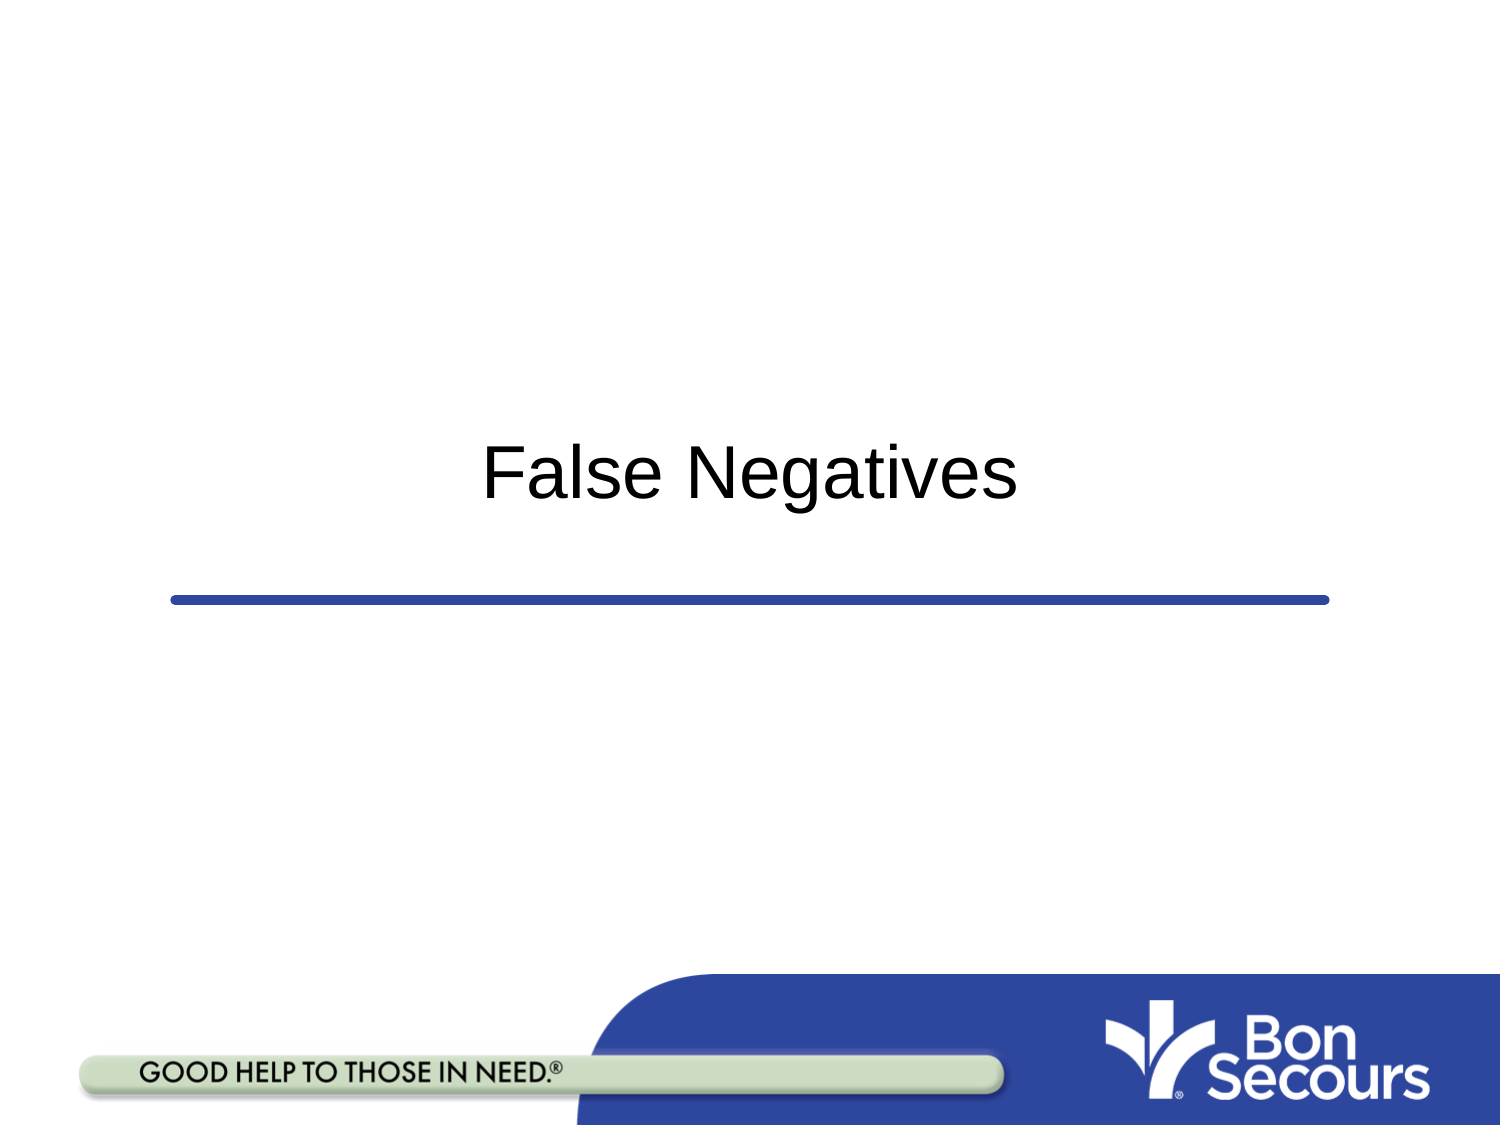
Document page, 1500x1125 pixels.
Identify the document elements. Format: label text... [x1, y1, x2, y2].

title False Negatives [112, 375, 1388, 563]
picture [59, 974, 1500, 1125]
